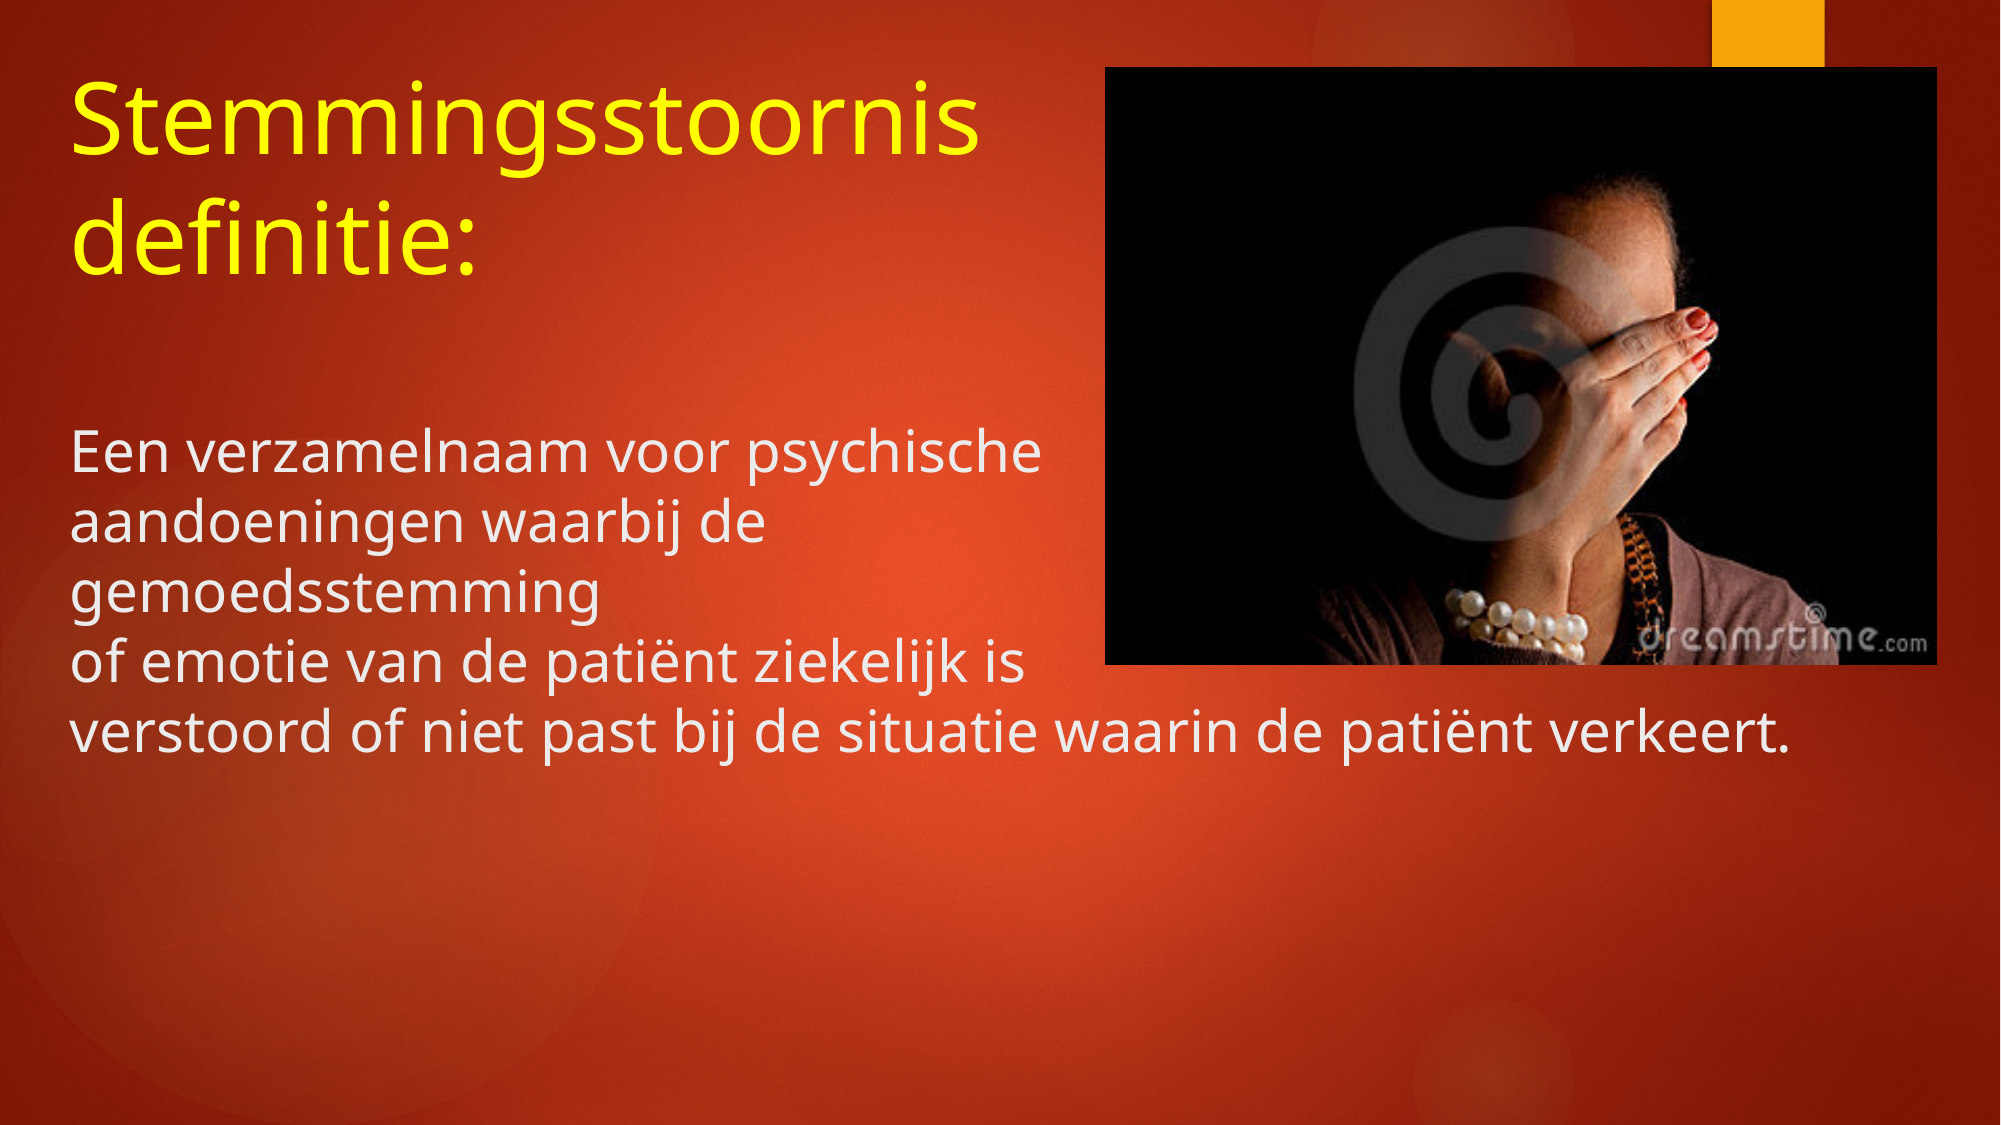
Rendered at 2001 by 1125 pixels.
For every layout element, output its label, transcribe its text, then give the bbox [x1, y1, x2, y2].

title Stemmingsstoornis definitie: Een verzamelnaam voor psychische aandoeningen waarbij de gemoedsstemming of emotie van de patiënt ziekelijk is verstoord of niet past bij de situatie waarin de patiënt verkeert. [54, 46, 1962, 869]
picture [1105, 67, 1937, 665]
